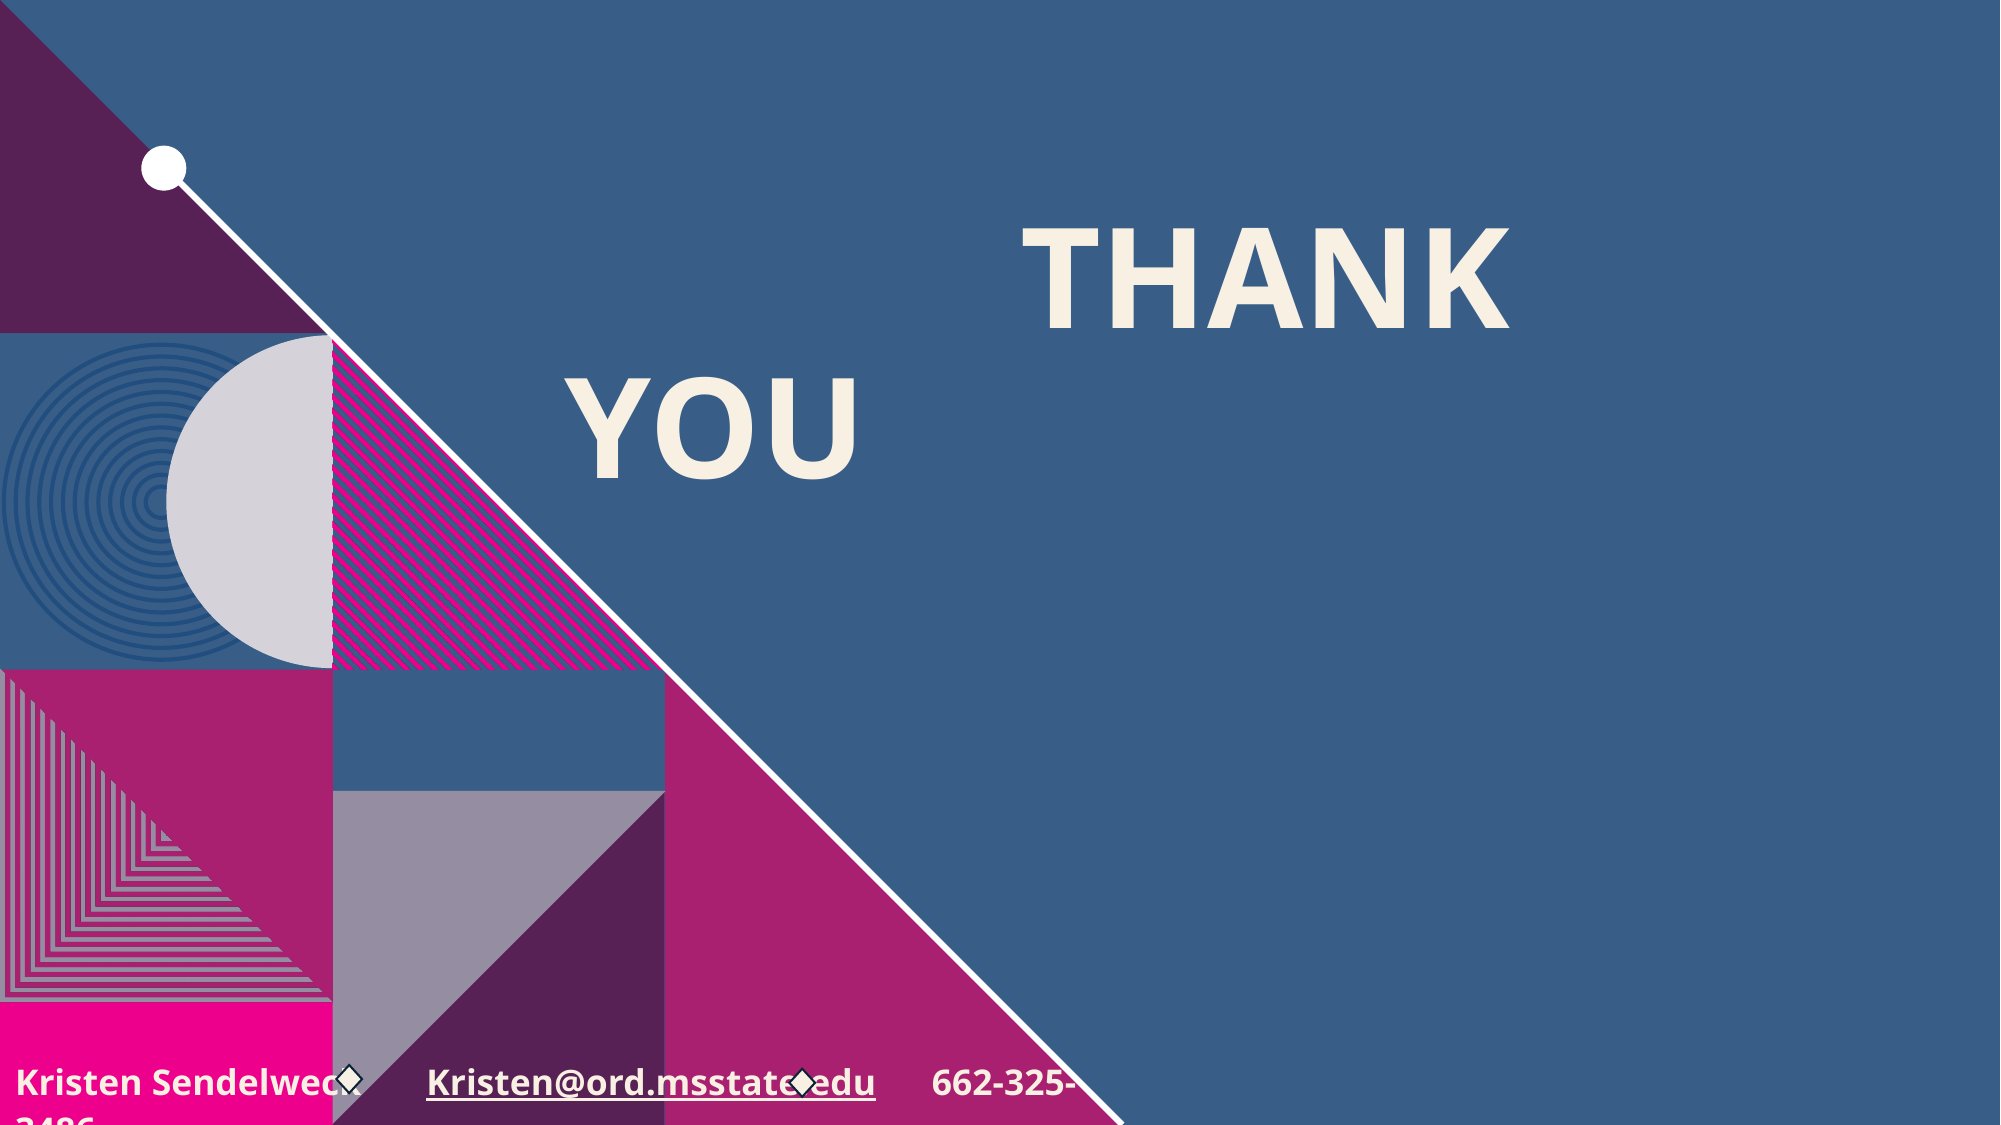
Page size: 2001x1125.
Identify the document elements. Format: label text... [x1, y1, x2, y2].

text_box [334, 1063, 364, 1095]
text_box [787, 1067, 817, 1099]
picture [339, 336, 666, 663]
subtitle Kristen Sendelweck​ Kristen@ord.msstate.edu 662-325-3486 [0, 1052, 1135, 1125]
title THANK YOU [549, 193, 1861, 517]
picture [0, 340, 662, 1002]
